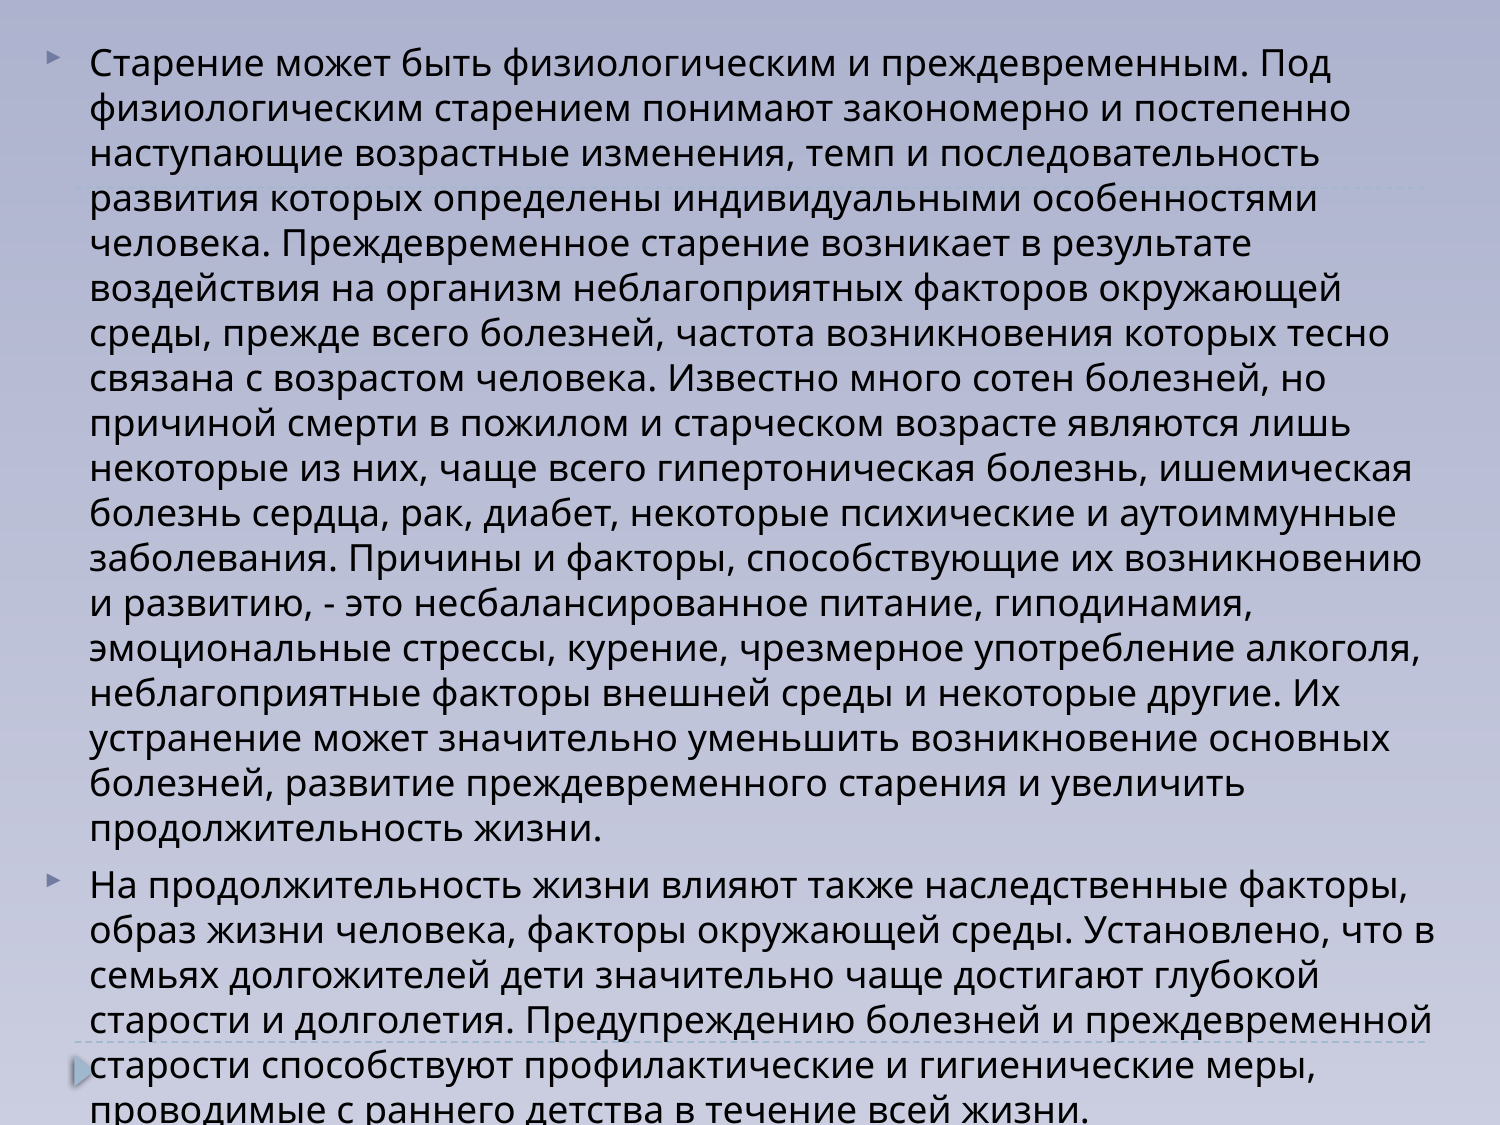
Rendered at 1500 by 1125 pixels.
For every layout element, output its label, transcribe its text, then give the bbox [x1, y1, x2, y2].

list Старение может быть физиологическим и преждевременным. Под физиологическим старением понимают закономерно и постепенно наступающие возрастные изменения, темп и последовательность развития которых определены индивидуальными особенностями человека. Преждевременное старение возникает в результате воздействия на организм неблагоприятных факторов окружающей среды, прежде всего болезней, частота возникновения которых тесно связана с возрастом человека. Известно много сотен болезней, но причиной смерти в пожилом и старческом возрасте являются лишь некоторые из них, чаще всего гипертоническая болезнь, ишемическая болезнь сердца, рак, диабет, некоторые психические и аутоиммунные заболевания. Причины и факторы, способствующие их возникновению и развитию, - это несбалансированное питание, гиподинамия, эмоциональные стрессы, курение, чрезмерное употребление алкоголя, неблагоприятные факторы внешней среды и некоторые другие. Их устранение может значительно уменьшить возникновение основных болезней, развитие преждевременного старения и увеличить продолжительность жизни. На продолжительность жизни влияют также наследственные факторы, образ жизни человека, факторы окружающей среды. Установлено, что в семьях долгожителей дети значительно чаще достигают глубокой старости и долголетия. Предупреждению болезней и преждевременной старости способствуют профилактические и гигиенические меры, проводимые с раннего детства в течение всей жизни. [29, 30, 1471, 1071]
